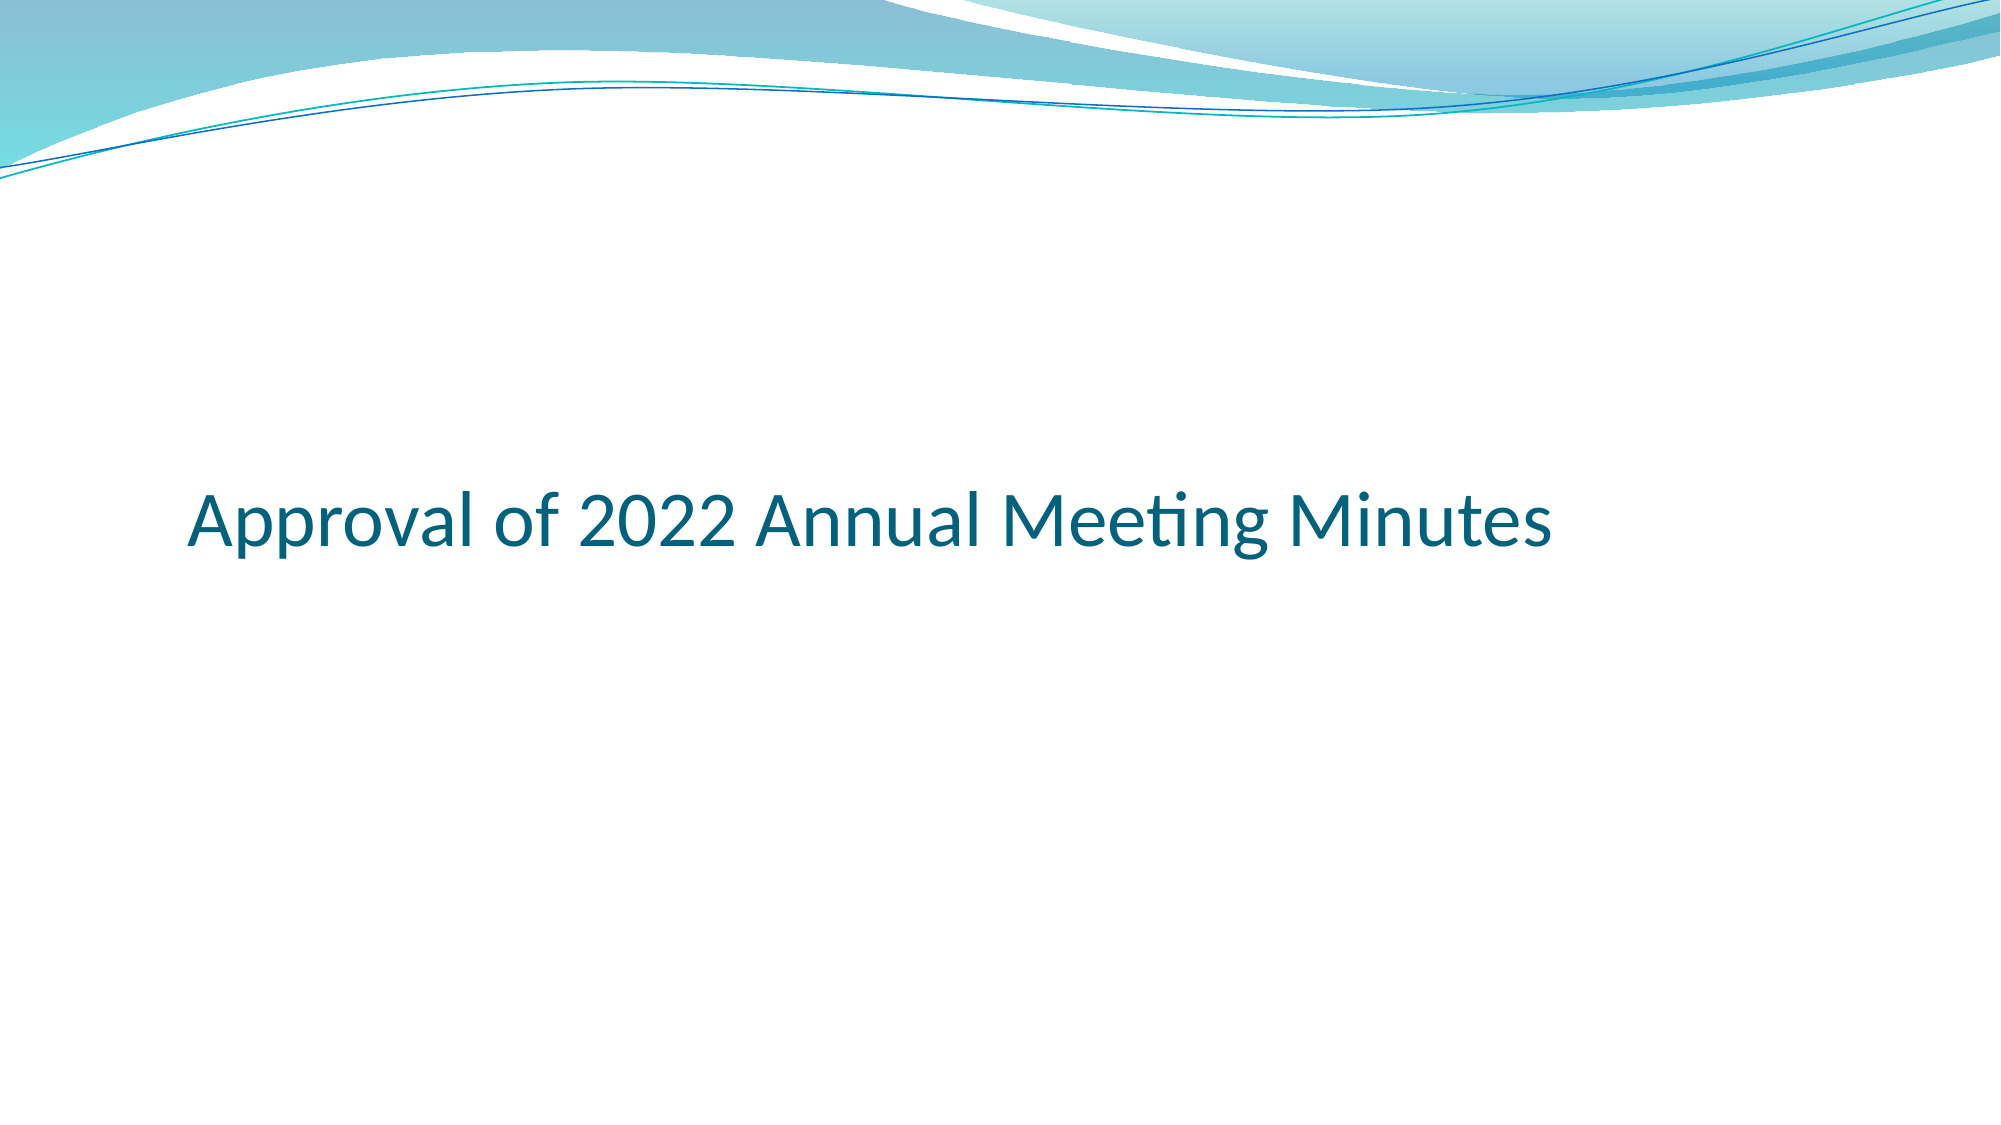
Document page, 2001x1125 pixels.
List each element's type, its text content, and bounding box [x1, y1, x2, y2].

title Approval of 2022 Annual Meeting Minutes [187, 409, 1813, 563]
